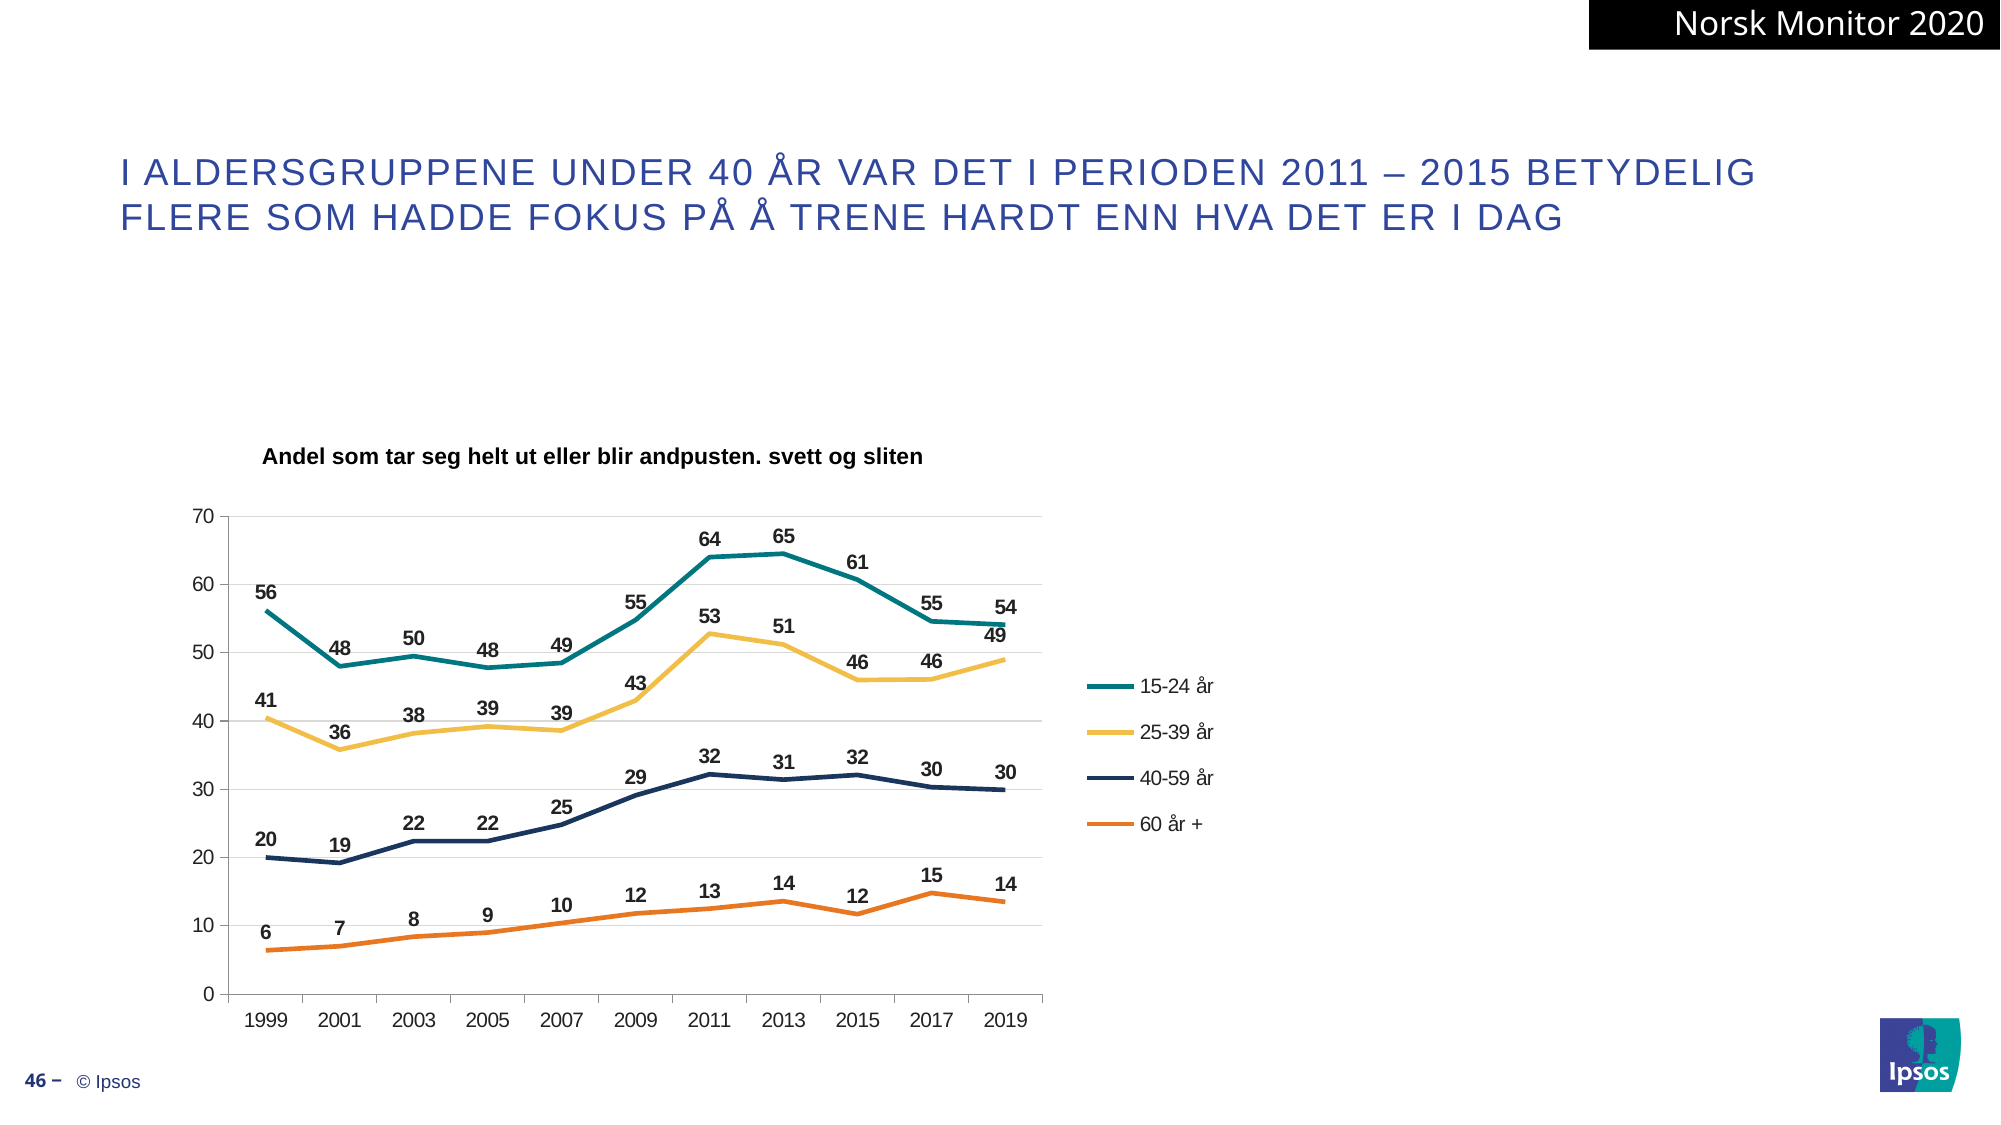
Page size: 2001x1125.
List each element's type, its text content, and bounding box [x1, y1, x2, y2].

text_box Norsk Monitor 2020 [1589, 0, 2000, 50]
chart [148, 487, 1236, 1069]
text_box Andel som tar seg helt ut eller blir andpusten. svett og sliten [247, 434, 1072, 477]
slide_number 46 ‒ [8, 1051, 68, 1112]
title I aldersgruppene under 40 år var det i perioden 2011 – 2015 betydelig flere som hadde fokus på å trene hardt enn hva det er i dag [108, 140, 1843, 328]
picture [1879, 1017, 1962, 1093]
